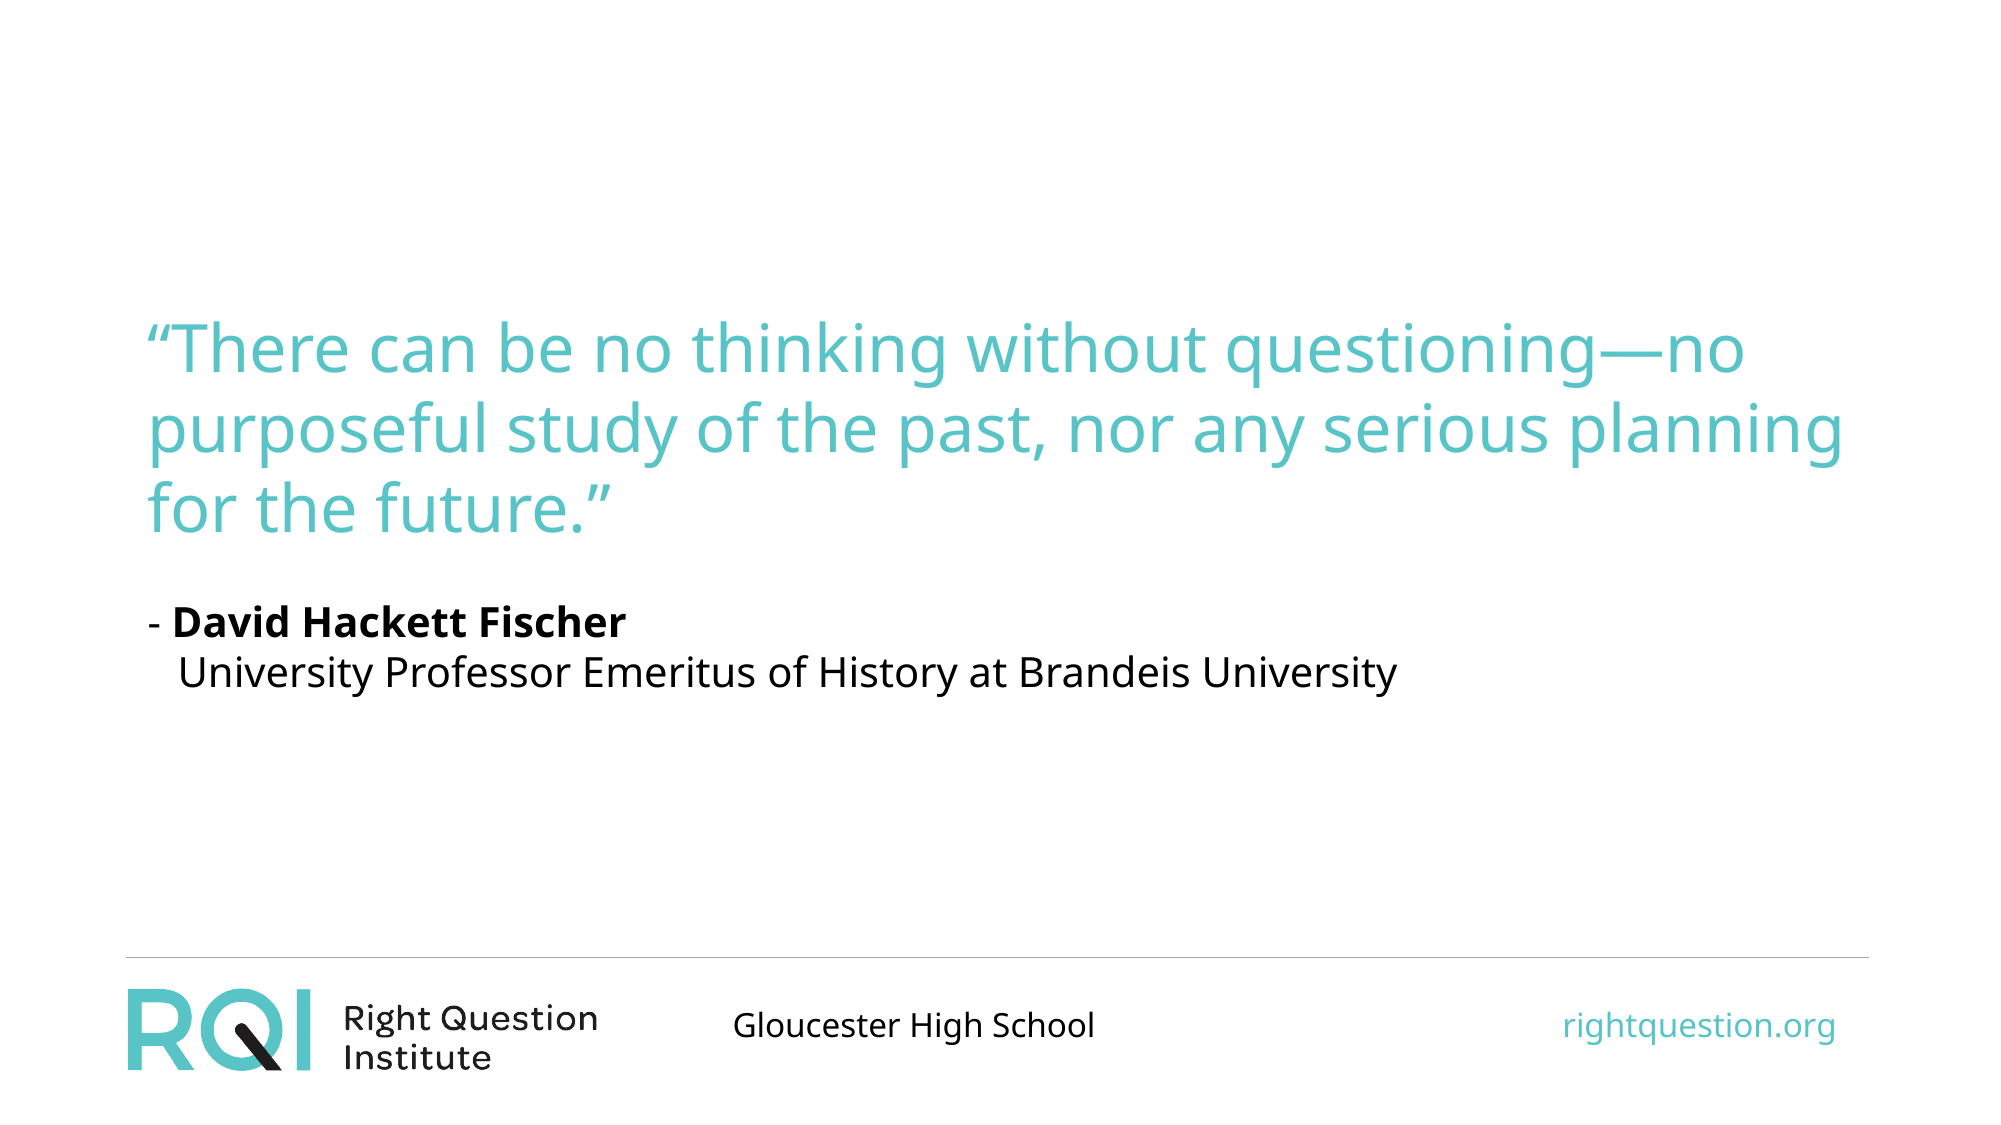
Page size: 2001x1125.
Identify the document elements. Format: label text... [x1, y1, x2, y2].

picture [126, 987, 598, 1072]
text_box “There can be no thinking without questioning—no purposeful study of the past, nor any serious planning for the future.” - David Hackett Fischer University Professor Emeritus of History at Brandeis University [132, 298, 1870, 704]
